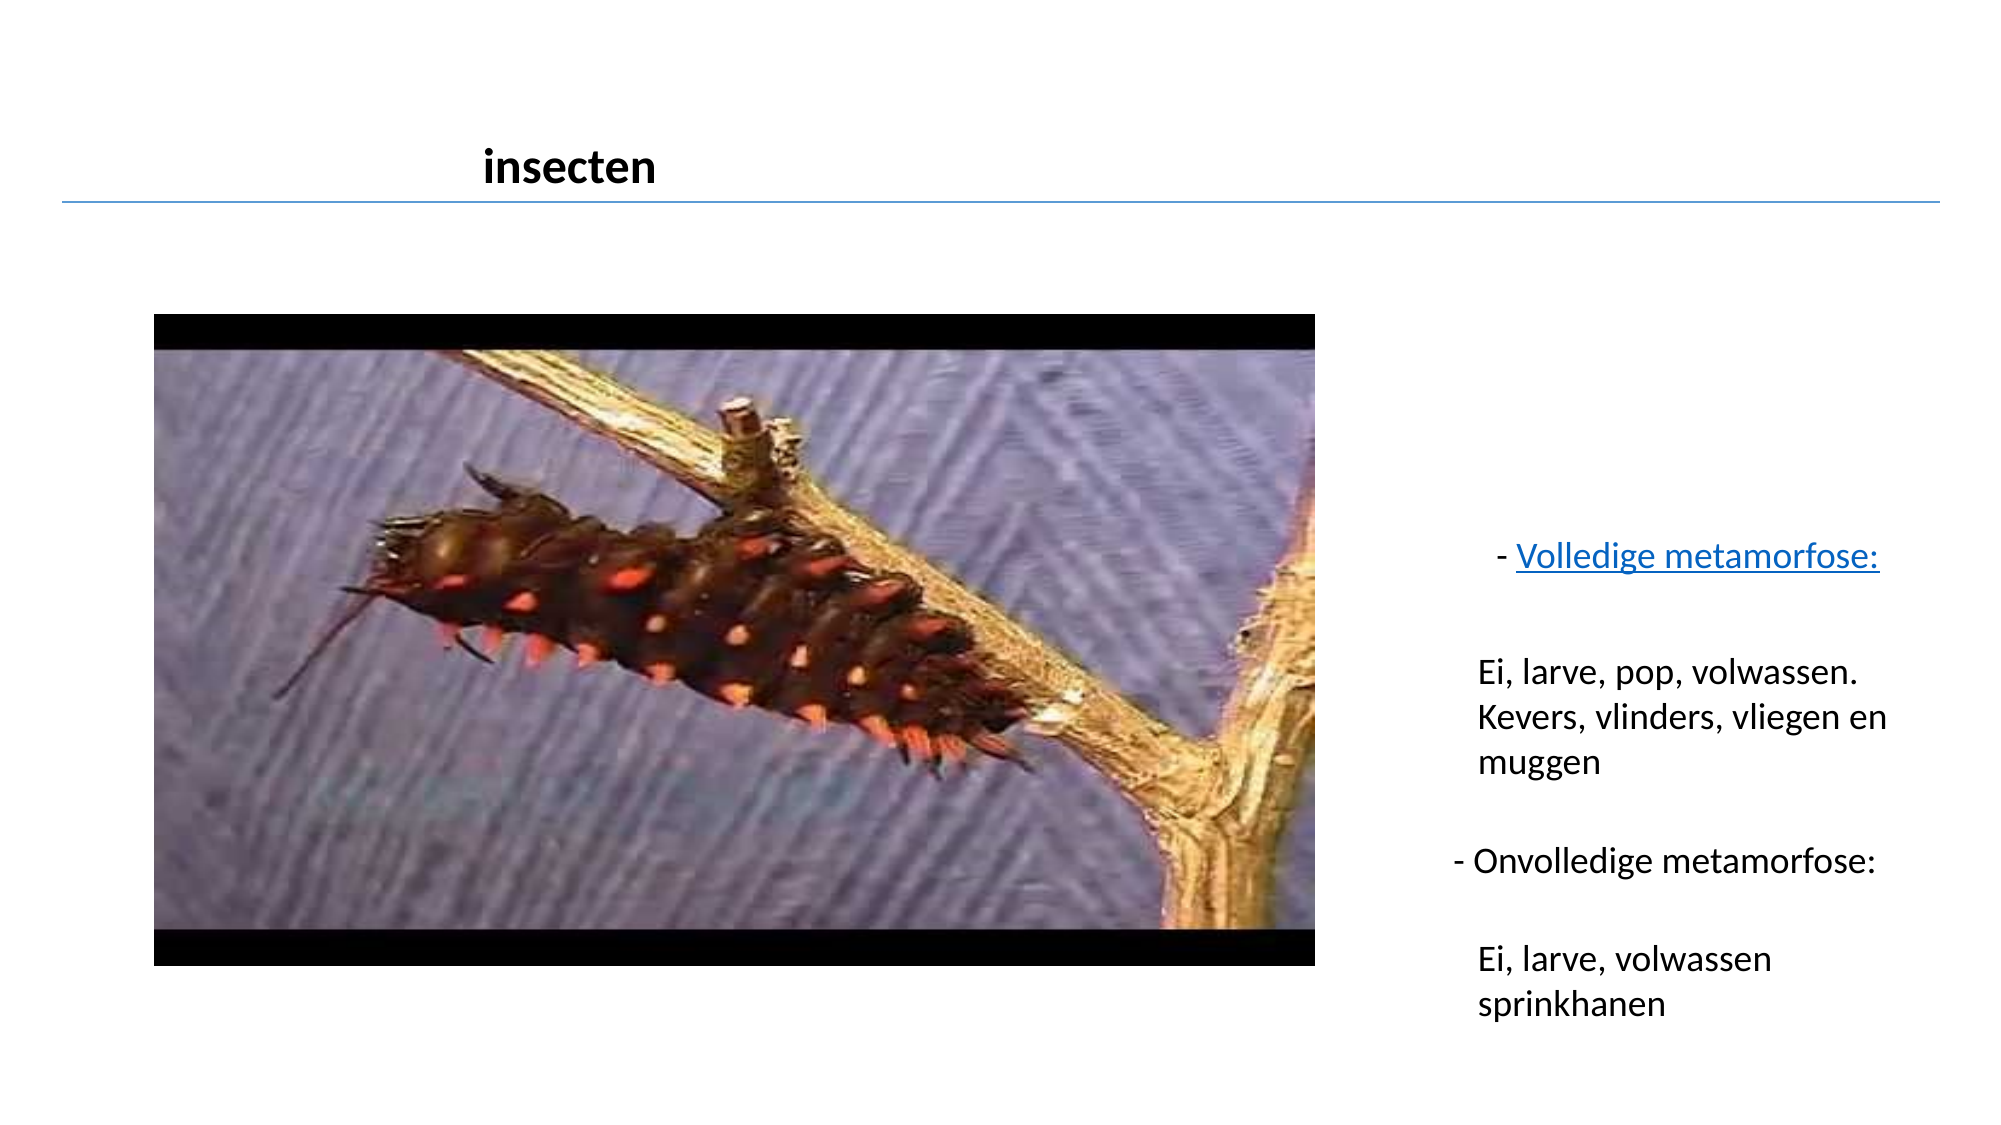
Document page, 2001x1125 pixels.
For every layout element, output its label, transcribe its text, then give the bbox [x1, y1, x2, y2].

text_box Ei, larve, volwassen sprinkhanen [1463, 926, 1861, 1077]
text_box - Onvolledige metamorfose: [1438, 828, 1947, 889]
text_box Ei, larve, pop, volwassen. Kevers, vlinders, vliegen en muggen [1463, 640, 2000, 835]
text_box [153, 313, 1315, 967]
text_box insecten [468, 125, 1537, 201]
text_box - Volledige metamorfose: [1481, 523, 2000, 583]
